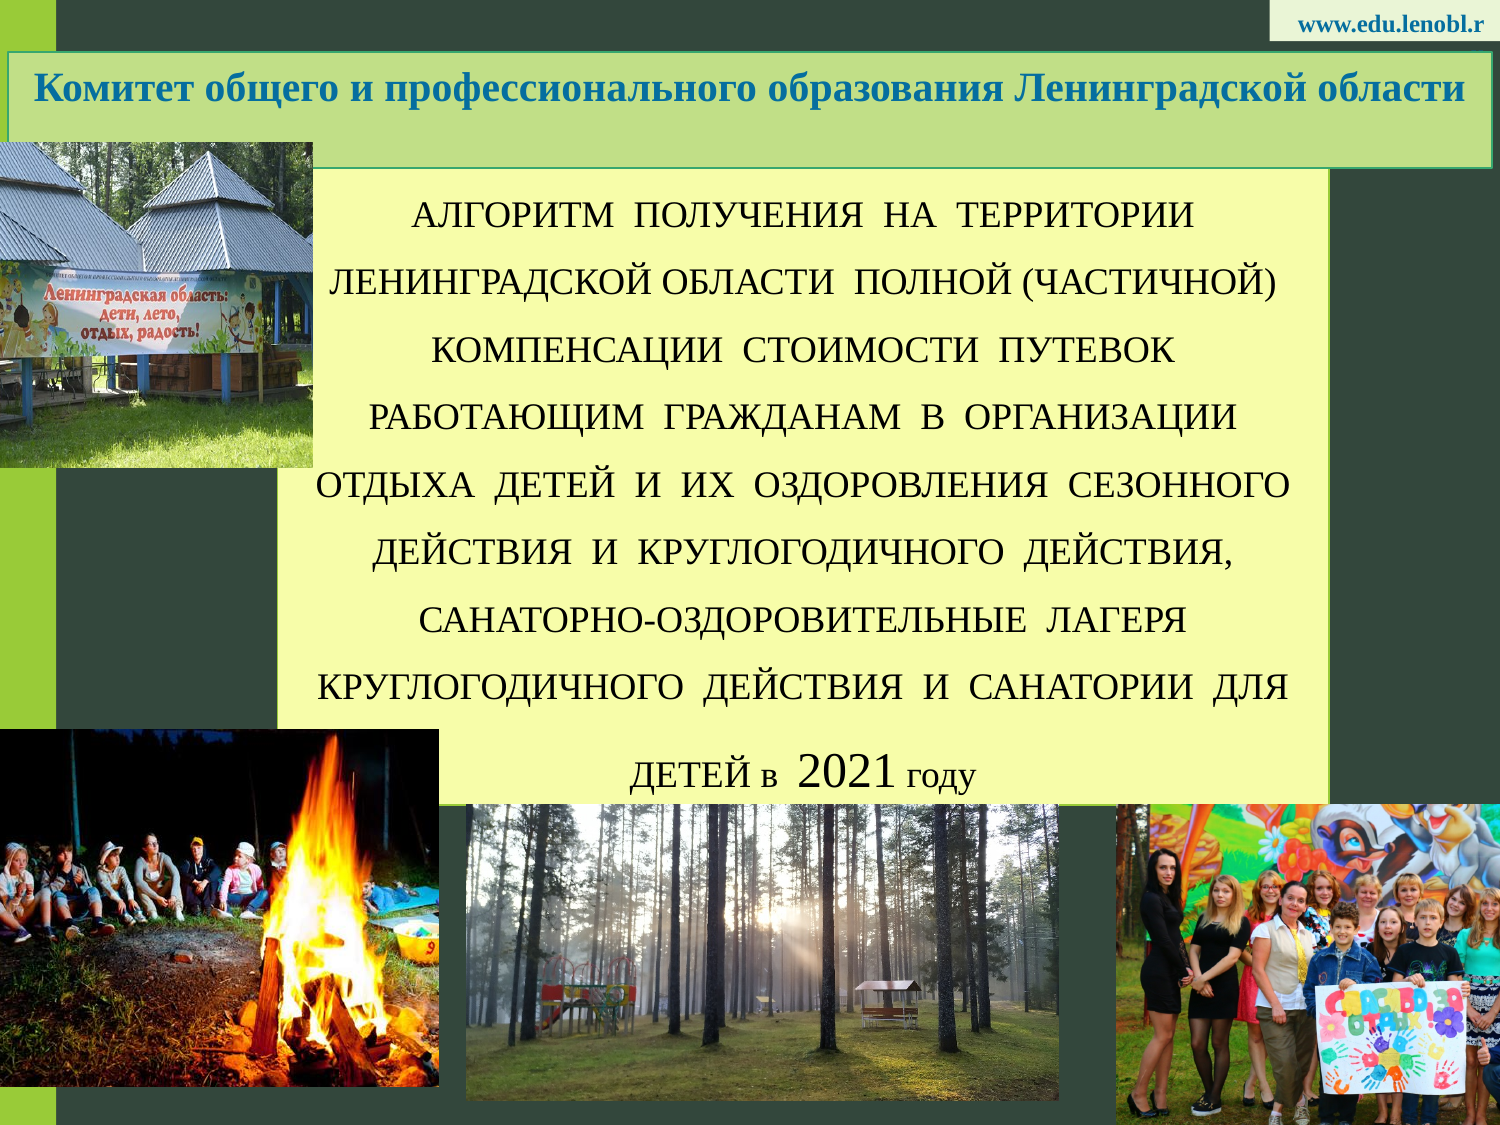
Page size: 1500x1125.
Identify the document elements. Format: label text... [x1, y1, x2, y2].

title АЛГОРИТМ ПОЛУЧЕНИЯ НА ТЕРРИТОРИИ ЛЕНИНГРАДСКОЙ ОБЛАСТИ ПОЛНОЙ (ЧАСТИЧНОЙ) КОМПЕНСАЦИИ СТОИМОСТИ ПУТЕВОК РАБОТАЮЩИМ ГРАЖДАНАМ В ОРГАНИЗАЦИИ ОТДЫХА ДЕТЕЙ И ИХ ОЗДОРОВЛЕНИЯ СЕЗОННОГО ДЕЙСТВИЯ И КРУГЛОГОДИЧНОГО ДЕЙСТВИЯ, САНАТОРНО-ОЗДОРОВИТЕЛЬНЫЕ ЛАГЕРЯ КРУГЛОГОДИЧНОГО ДЕЙСТВИЯ И САНАТОРИИ ДЛЯ ДЕТЕЙ в 2021 году [277, 168, 1329, 805]
picture [0, 141, 313, 468]
picture [0, 729, 440, 1087]
text_box www.edu.lenobl.ru [1269, 0, 1500, 42]
picture [465, 804, 1059, 1102]
text_box Комитет общего и профессионального образования Ленинградской области [8, 51, 1492, 168]
picture [1115, 804, 1500, 1125]
